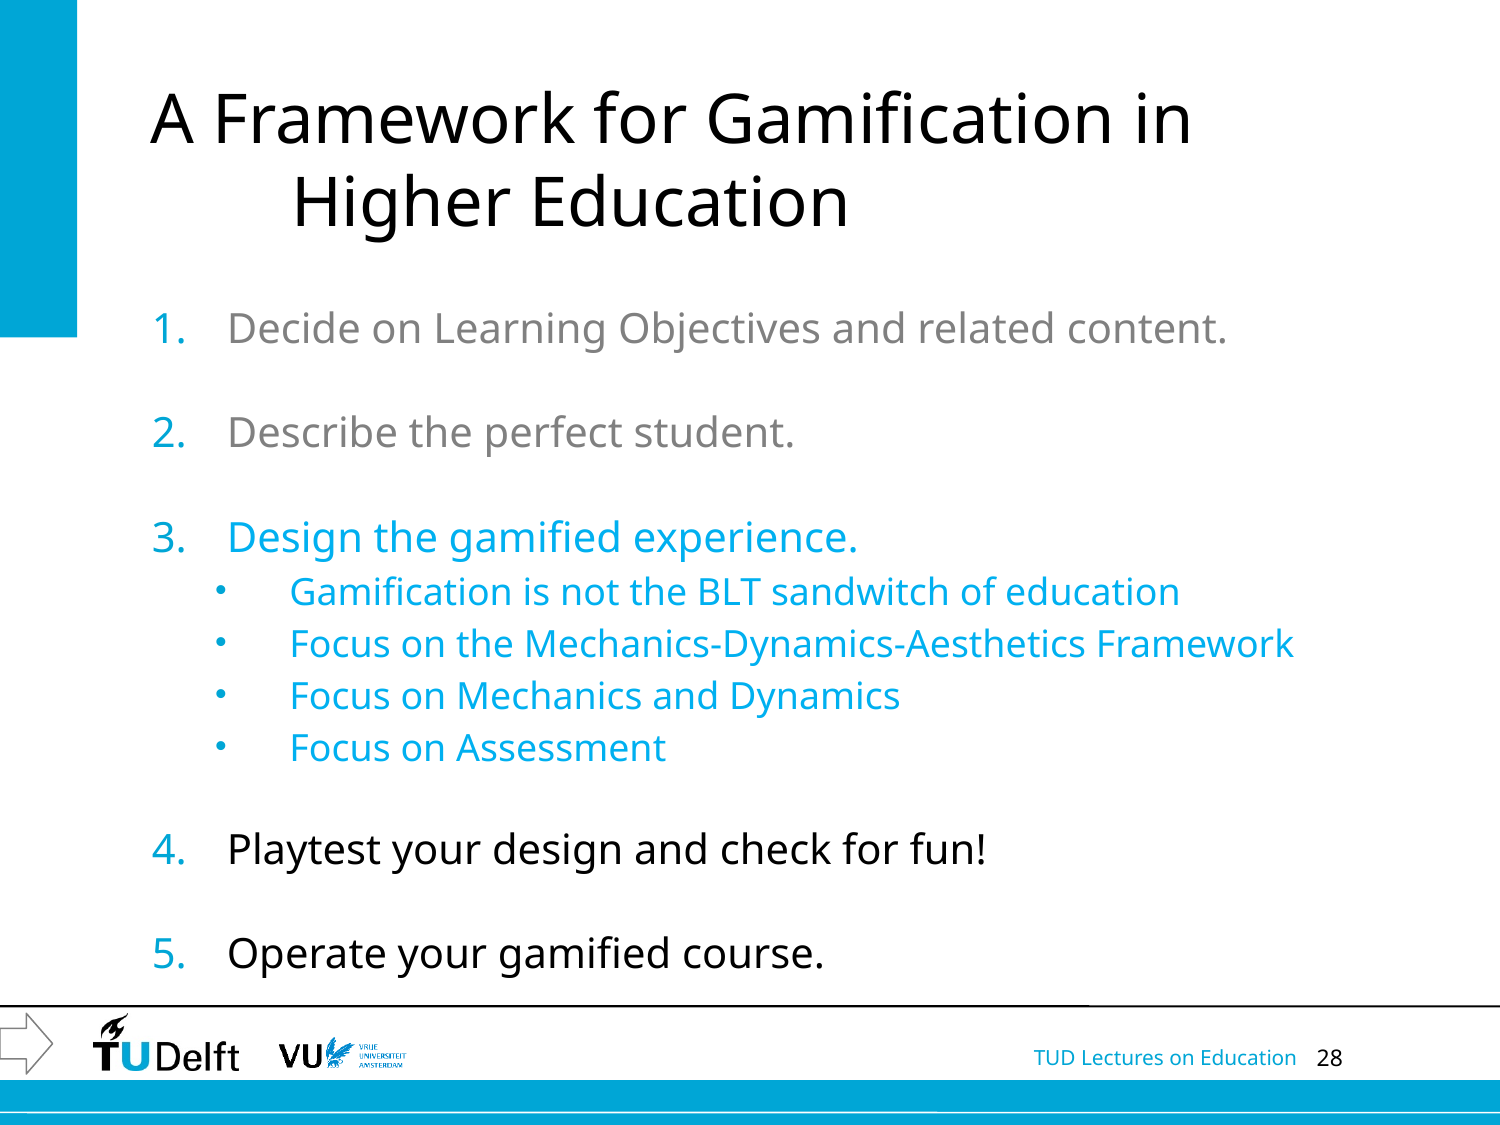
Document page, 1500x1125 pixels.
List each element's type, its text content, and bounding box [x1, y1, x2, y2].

title A Framework for Gamification in Higher Education [150, 74, 1326, 251]
list Decide on Learning Objectives and related content. Describe the perfect student. Design the gamified experience. Gamification is not the BLT sandwitch of education Focus on the Mechanics-Dynamics-Aesthetics Framework Focus on Mechanics and Dynamics Focus on Assessment Playtest your design and check for fun! Operate your gamified course. [151, 299, 1324, 876]
picture [269, 1033, 415, 1077]
picture [93, 1013, 239, 1071]
text_box [0, 1013, 53, 1074]
